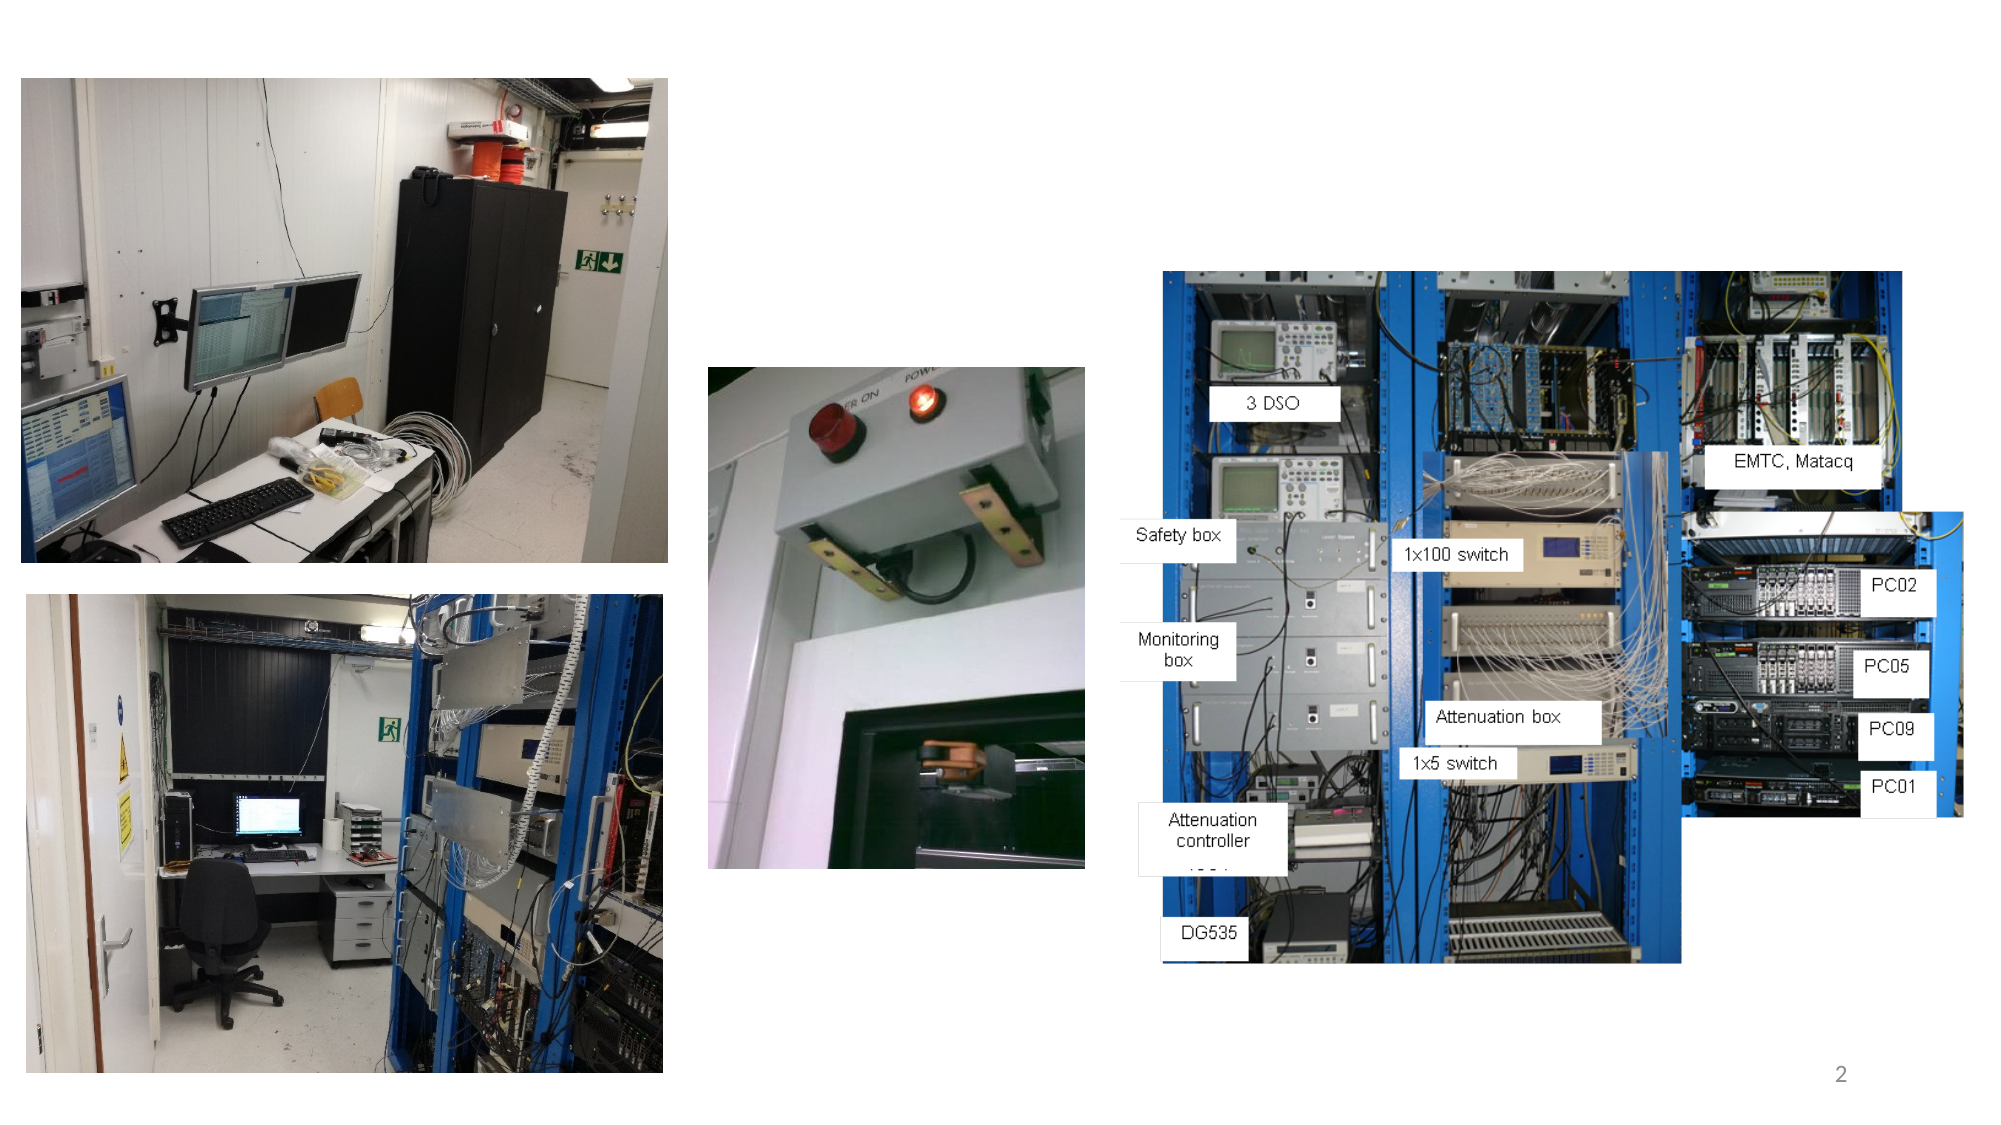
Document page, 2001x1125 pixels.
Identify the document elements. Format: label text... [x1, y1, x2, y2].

picture [708, 367, 1085, 869]
picture [21, 78, 668, 563]
picture [1120, 271, 1965, 965]
picture [25, 594, 663, 1073]
slide_number 2 [1412, 1042, 1863, 1103]
